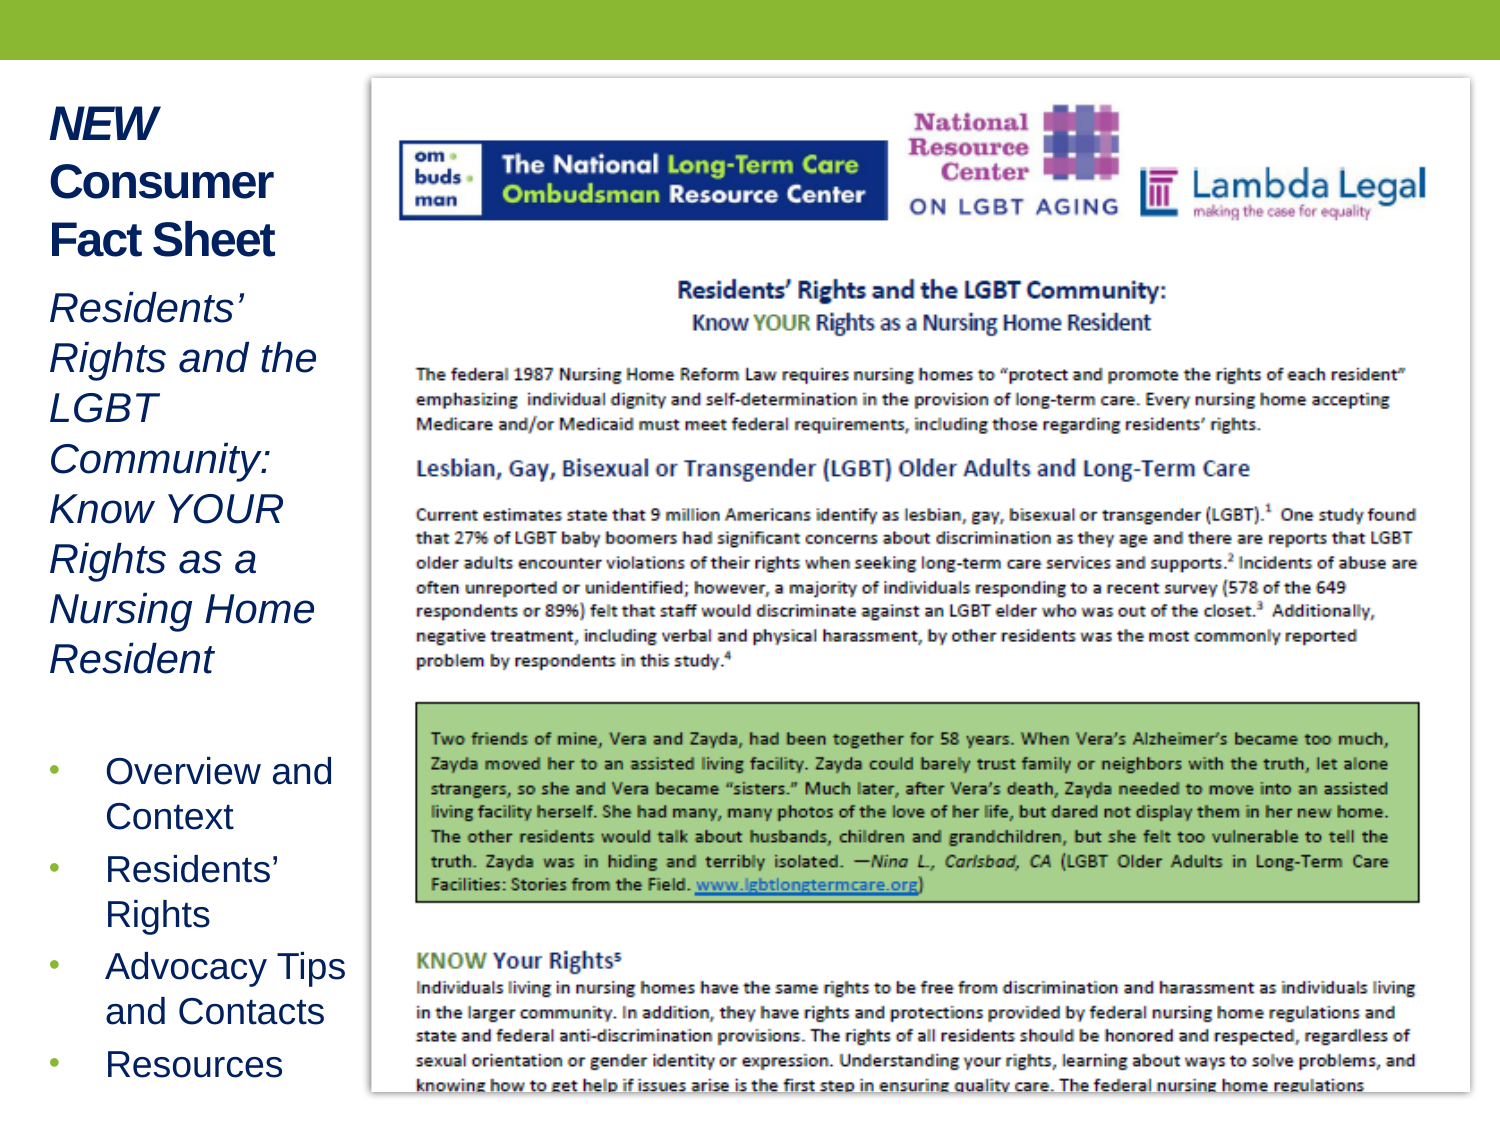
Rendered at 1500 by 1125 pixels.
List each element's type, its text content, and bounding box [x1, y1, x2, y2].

title NEW Consumer Fact Sheet [33, 82, 364, 273]
list Residents’ Rights and the LGBT Community: Know YOUR Rights as a Nursing Home Resident Overview and Context Residents’ Rights Advocacy Tips and Contacts Resources [33, 273, 367, 1096]
picture [371, 78, 1471, 1092]
